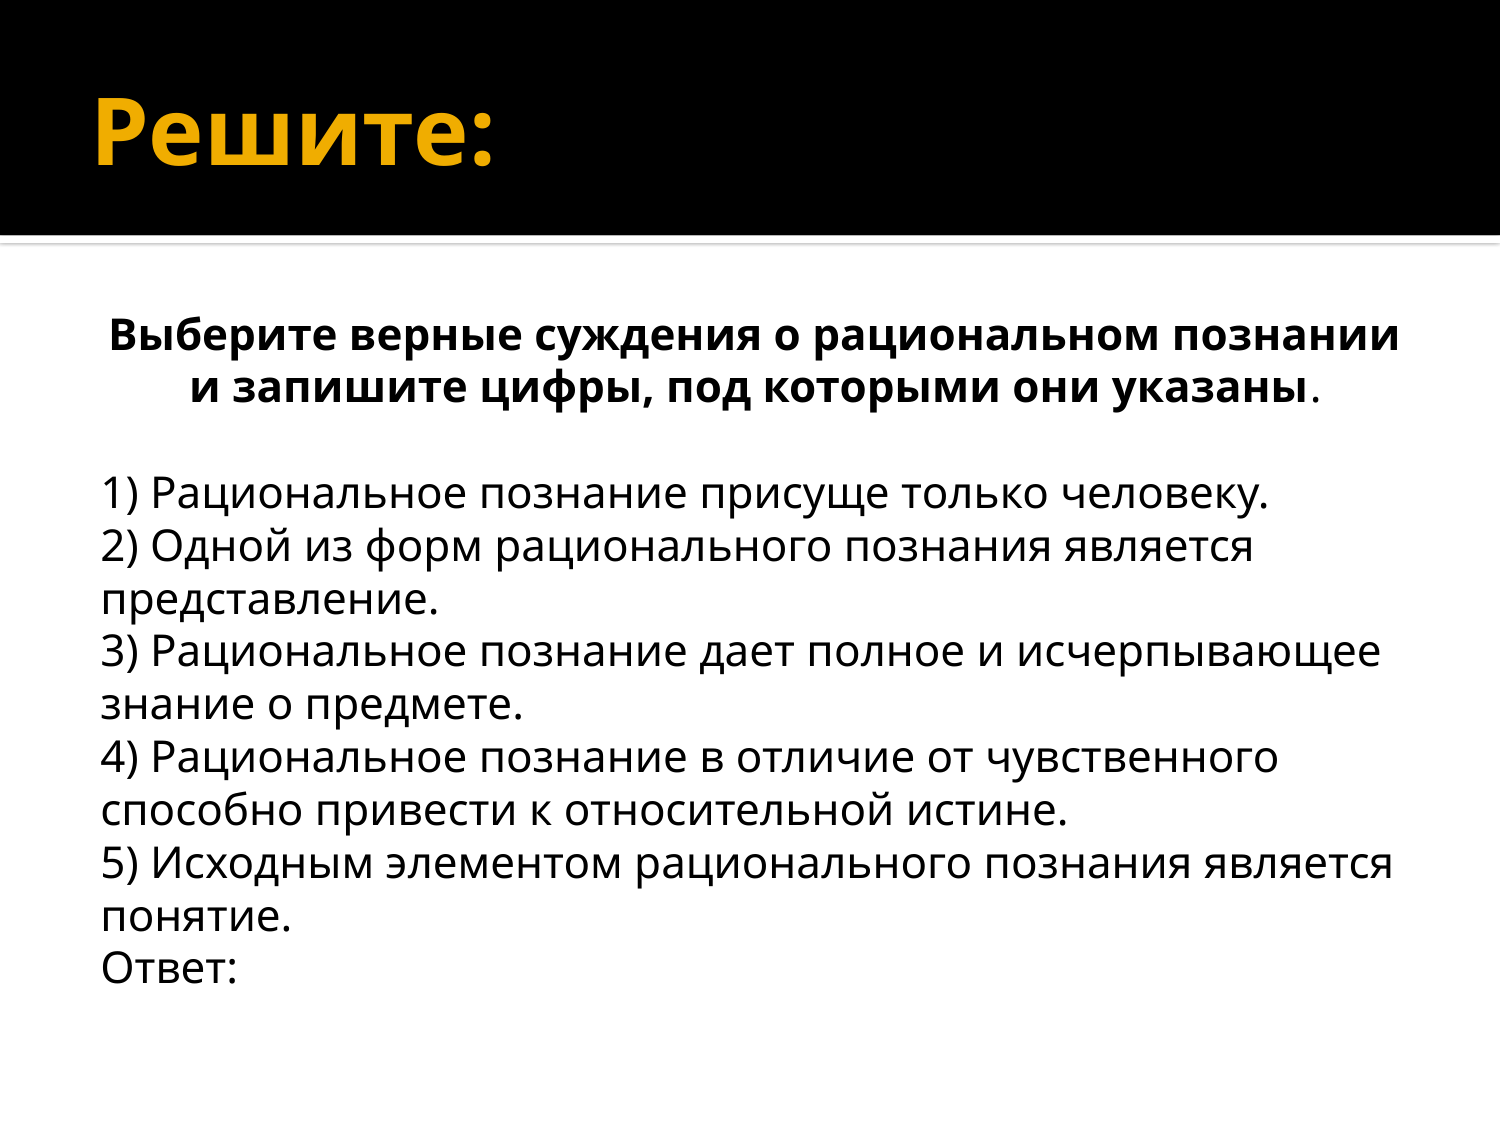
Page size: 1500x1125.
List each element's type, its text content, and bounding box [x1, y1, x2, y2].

title Решите: [75, 25, 1425, 231]
list Выберите верные суждения о рациональном познании и запишите цифры, под которыми они указаны. 1) Рациональное познание присуще только человеку. 2) Одной из форм рационального познания является представление. 3) Рациональное познание дает полное и исчерпывающее знание о предмете. 4) Рациональное познание в отличие от чувственного способно привести к относительной истине. 5) Исходным элементом рационального познания является понятие. Ответ: [75, 291, 1425, 1050]
